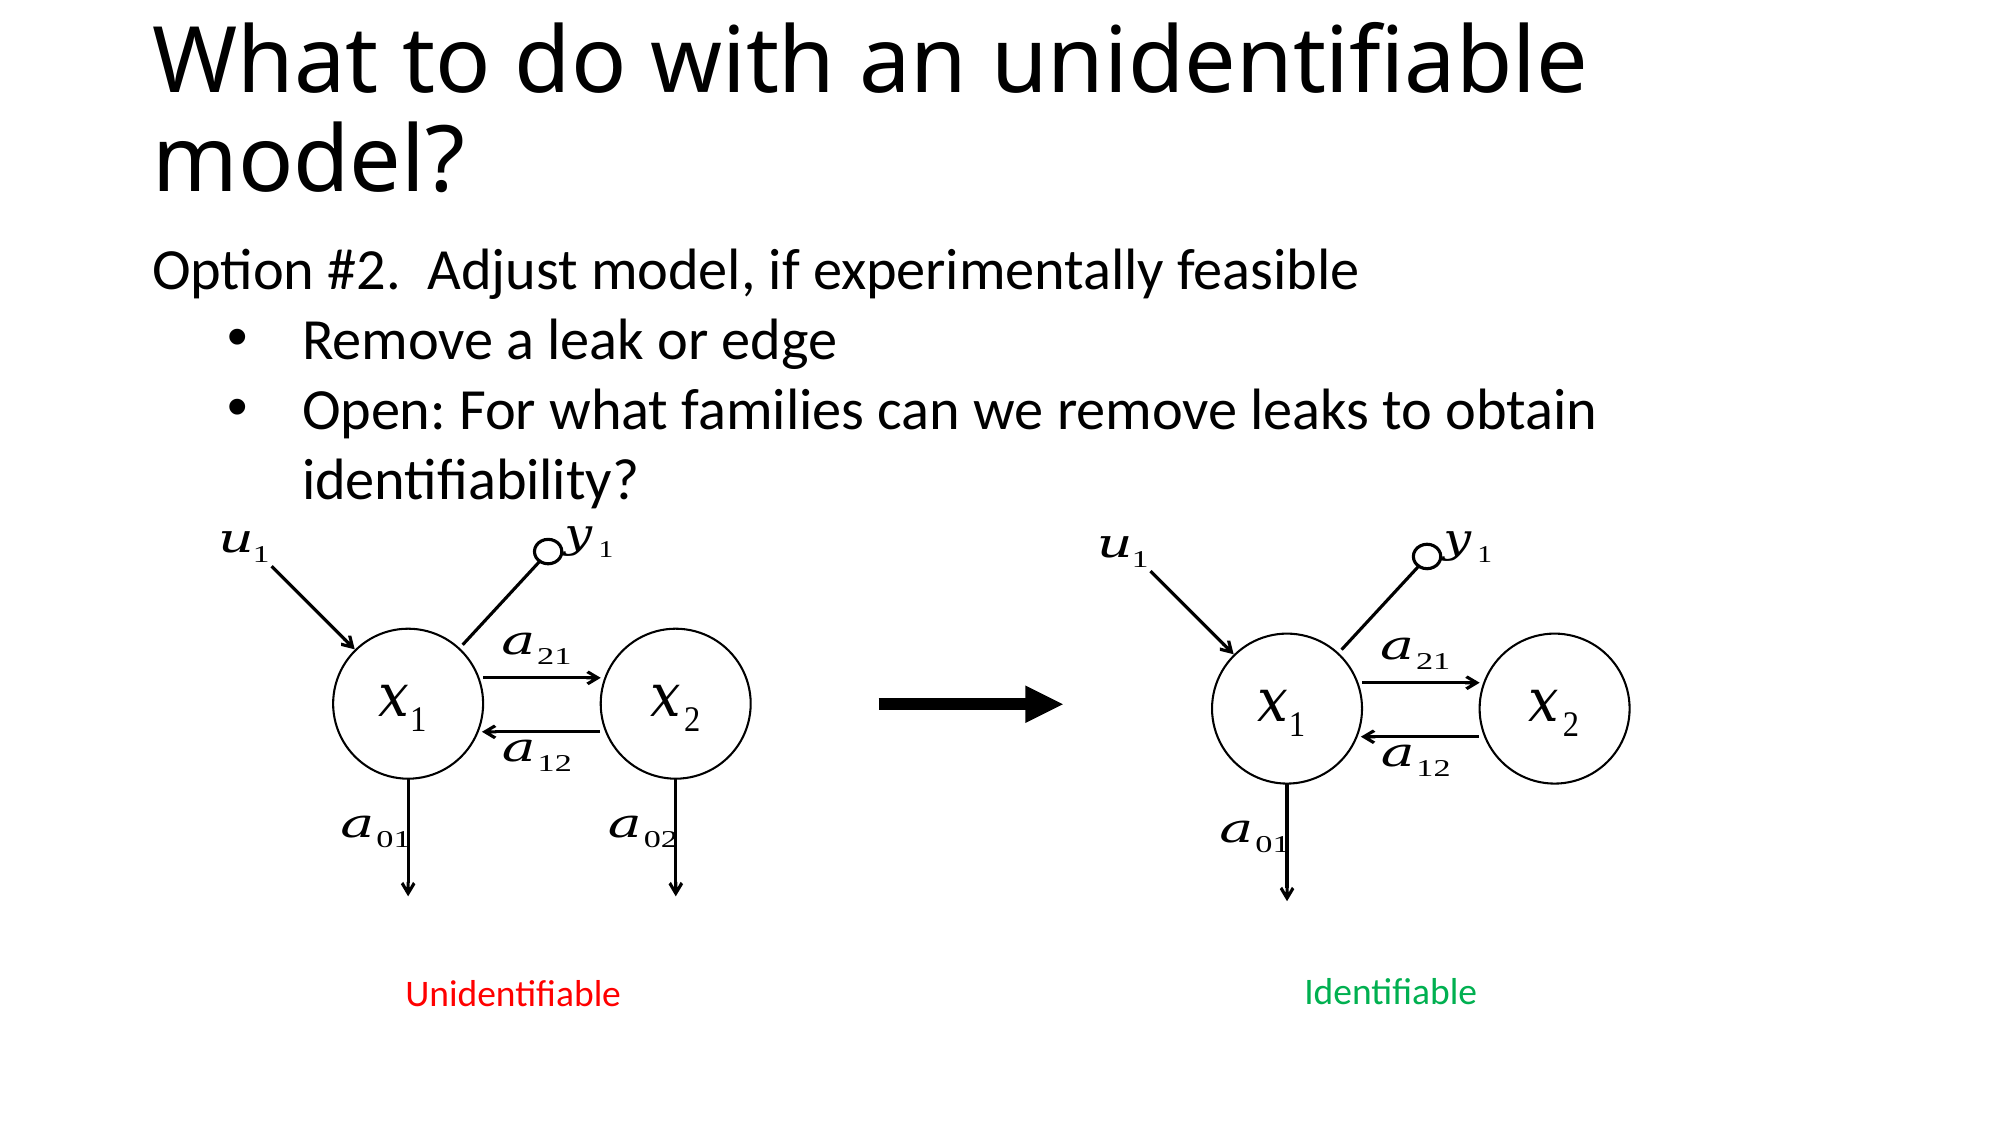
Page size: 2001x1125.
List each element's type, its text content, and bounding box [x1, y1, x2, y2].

text_box [332, 627, 485, 780]
text_box [1412, 543, 1442, 570]
text_box Unidentifiable [390, 961, 691, 1022]
text_box [533, 538, 563, 565]
title What to do with an unidentifiable model? [137, 3, 1863, 222]
text_box Option #2. Adjust model, if experimentally feasible Remove a leak or edge Open: For what families can we remove leaks to obtain identifiability? [137, 223, 1863, 1054]
text_box [1478, 632, 1631, 785]
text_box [462, 560, 541, 645]
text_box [1341, 565, 1420, 650]
text_box Identifiable [1289, 959, 1590, 1020]
text_box [1211, 632, 1364, 785]
text_box [599, 627, 752, 780]
